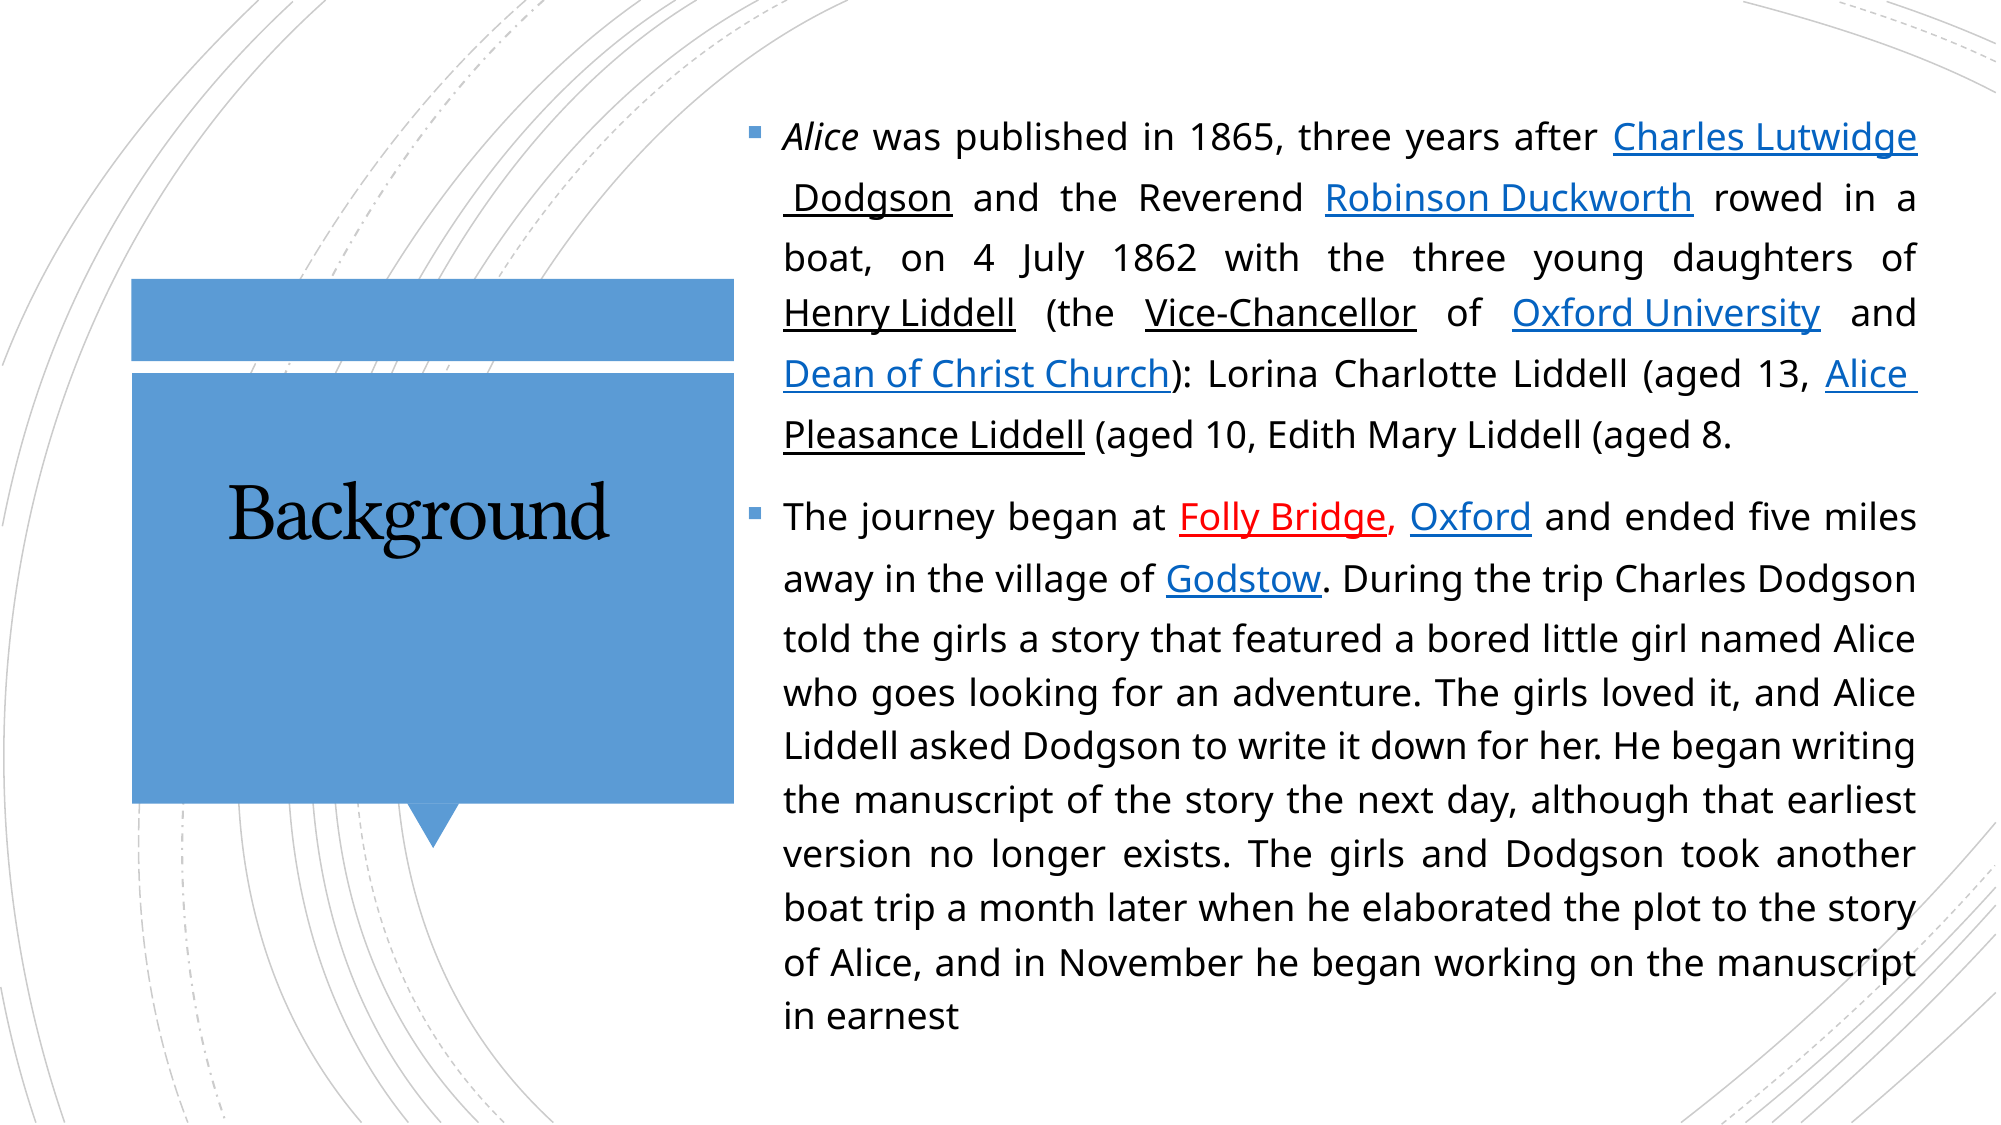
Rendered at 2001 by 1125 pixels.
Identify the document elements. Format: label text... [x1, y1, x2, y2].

list Alice was published in 1865, three years after Charles Lutwidge Dodgson and the Reverend Robinson Duckworth rowed in a boat, on 4 July 1862 with the three young daughters of Henry Liddell (the Vice-Chancellor of Oxford University and Dean of Christ Church): Lorina Charlotte Liddell (aged 13, Alice Pleasance Liddell (aged 10, Edith Mary Liddell (aged 8. The journey began at Folly Bridge, Oxford and ended five miles away in the village of Godstow. During the trip Charles Dodgson told the girls a story that featured a bored little girl named Alice who goes looking for an adventure. The girls loved it, and Alice Liddell asked Dodgson to write it down for her. He began writing the manuscript of the story the next day, although that earliest version no longer exists. The girls and Dodgson took another boat trip a month later when he elaborated the plot to the story of Alice, and in November he began working on the manuscript in earnest [730, 92, 1933, 1048]
title Background [137, 422, 703, 607]
